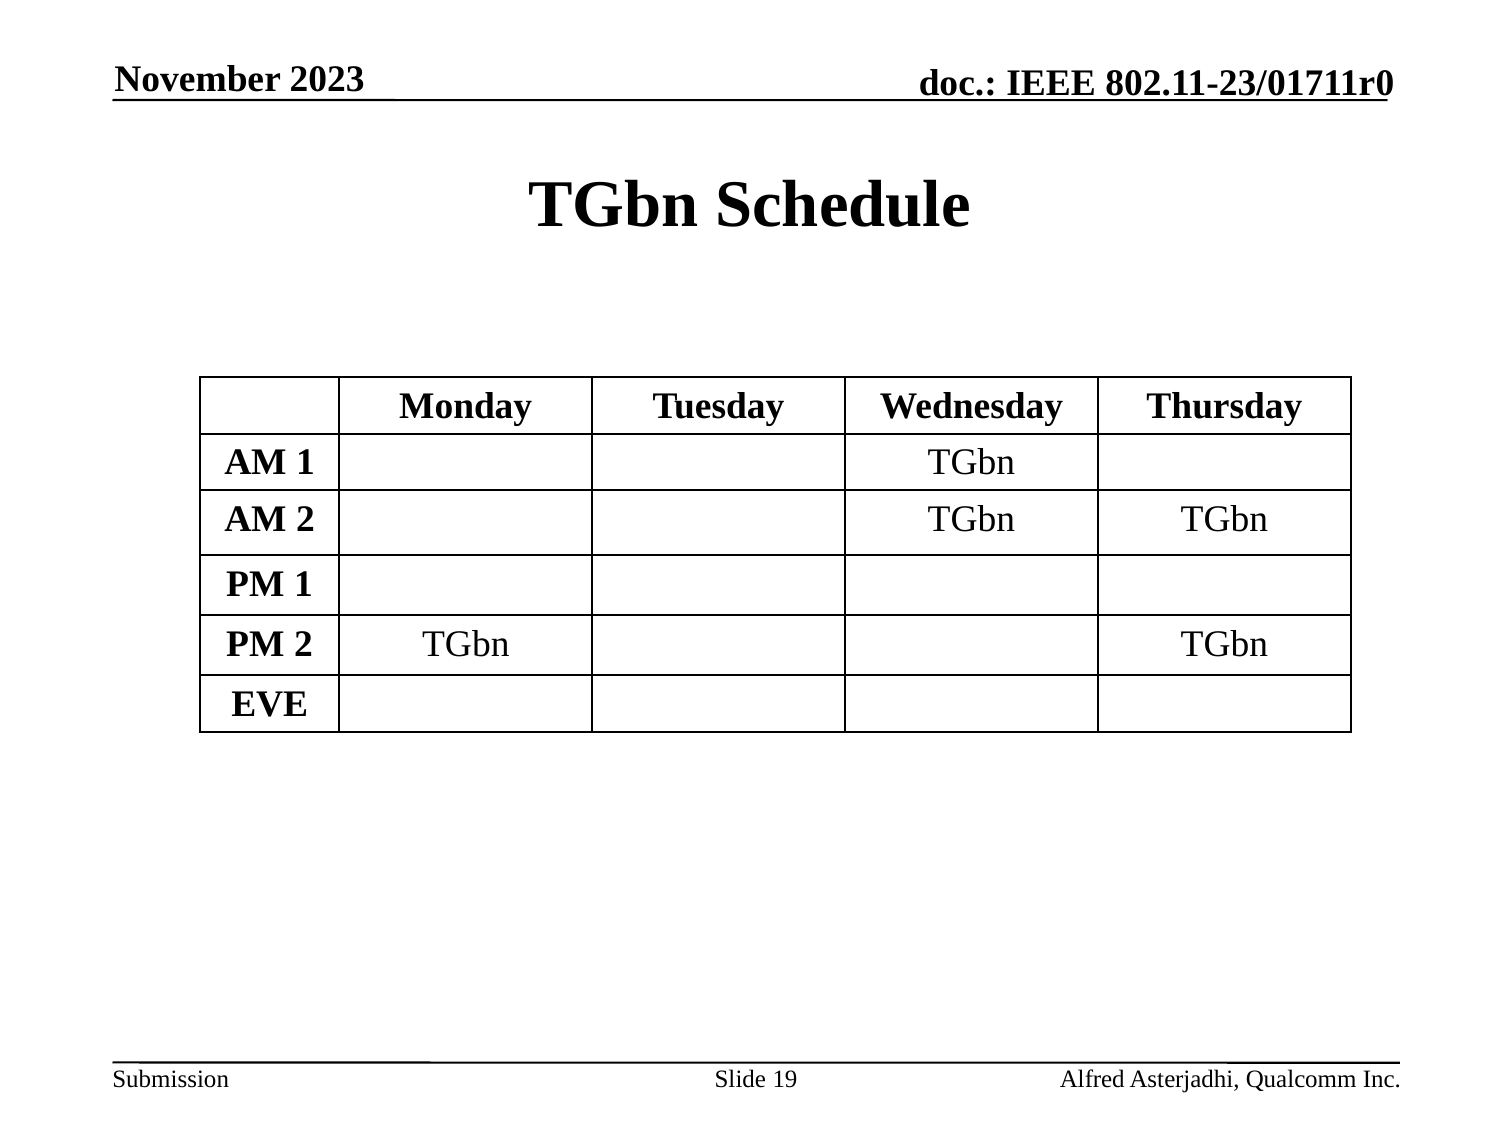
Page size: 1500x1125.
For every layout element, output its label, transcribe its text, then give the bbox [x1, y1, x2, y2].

table_cell [1099, 435, 1350, 489]
table_cell [340, 556, 591, 614]
table_cell [593, 556, 844, 614]
table_cell [593, 435, 844, 489]
table_cell TGbn [1099, 491, 1350, 554]
table_header Wednesday [846, 378, 1097, 433]
table_cell TGbn [846, 435, 1097, 489]
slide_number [114, 54, 423, 100]
table_cell [1099, 676, 1350, 731]
table_header Thursday [1099, 378, 1350, 433]
table_cell [340, 491, 591, 554]
table_cell TGbn [340, 616, 591, 674]
footer Alfred Asterjadhi, Qualcomm Inc. [878, 1061, 1402, 1093]
table_cell TGbn [846, 491, 1097, 554]
title TGbn Schedule [112, 112, 1388, 288]
table_header Monday [340, 378, 591, 433]
slide_number Slide 19 [712, 1061, 800, 1123]
table_cell [846, 676, 1097, 731]
table_cell AM 2 [201, 491, 338, 554]
table_cell [593, 676, 844, 731]
table_cell [846, 556, 1097, 614]
table_cell TGbn [1099, 616, 1350, 674]
table_cell PM 2 [201, 616, 338, 674]
table_cell [1099, 556, 1350, 614]
table_cell [340, 435, 591, 489]
table_cell EVE [201, 676, 338, 731]
table_cell [593, 616, 844, 674]
table_cell [340, 676, 591, 731]
table_header [201, 378, 338, 433]
table_cell AM 1 [201, 435, 338, 489]
table_cell [593, 491, 844, 554]
table_cell PM 1 [201, 556, 338, 614]
table_cell [846, 616, 1097, 674]
table_header Tuesday [593, 378, 844, 433]
